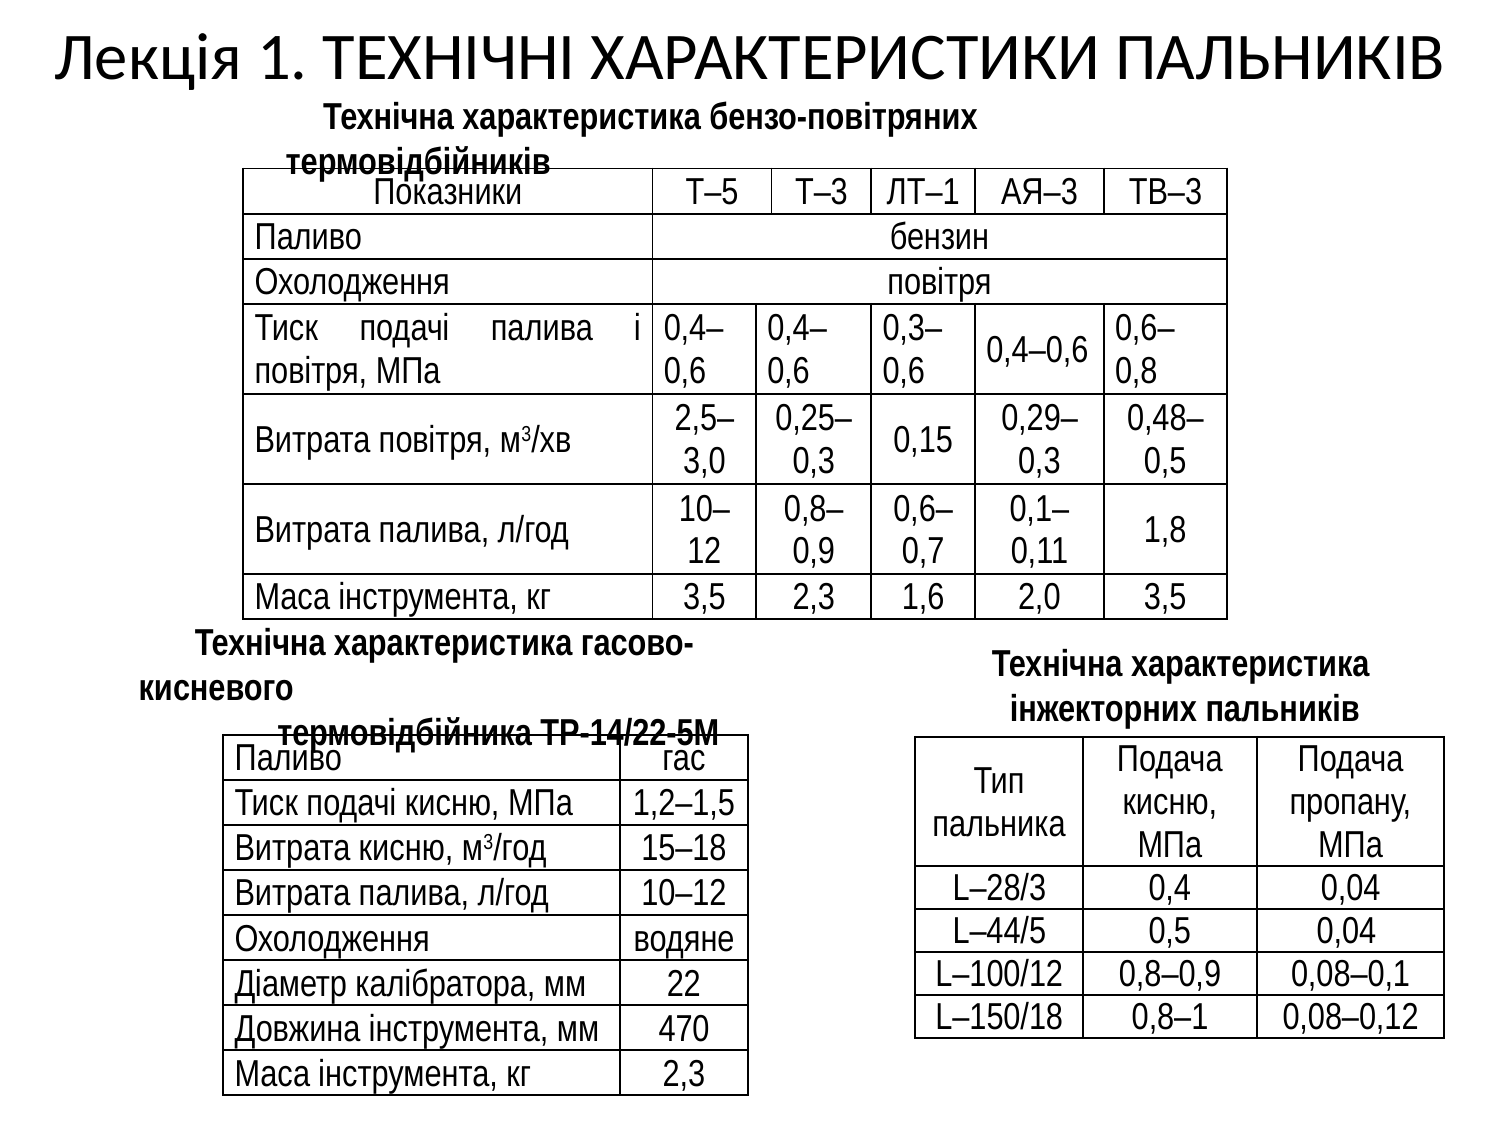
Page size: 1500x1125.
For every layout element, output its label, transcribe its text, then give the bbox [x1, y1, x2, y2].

table_cell 0,6–0,7 [872, 485, 974, 573]
table_cell L–100/12 [916, 953, 1082, 994]
table_cell 15–18 [621, 826, 747, 869]
table_cell L–28/3 [916, 867, 1082, 908]
table_cell Маса інструмента, кг [224, 1051, 619, 1094]
table_header гас [621, 738, 747, 779]
table_header Т–5 [653, 169, 771, 213]
table_cell Паливо [244, 215, 652, 258]
table_header Подача пропану, МПа [1258, 738, 1443, 865]
table_cell Охолодження [224, 916, 619, 959]
table_cell 1,6 [872, 575, 974, 618]
table_cell 1,8 [1105, 485, 1226, 573]
table_cell Тиск подачі палива і повітря, МПа [244, 305, 652, 393]
table_header ЛТ–1 [872, 169, 974, 213]
table_cell Витрата палива, л/год [244, 485, 652, 573]
text_box Технічна характеристика гасово-кисневого термовідбійника ТР‑14/22-5М [123, 632, 817, 738]
text_box Технічна характеристика бензо-повітряних термовідбійників [270, 107, 1230, 168]
table_cell Витрата палива, л/год [224, 871, 619, 914]
table_cell 2,0 [976, 575, 1103, 618]
table_header Показники [244, 169, 652, 213]
table_cell 0,48–0,5 [1105, 395, 1226, 483]
table_cell 0,04 [1258, 910, 1443, 951]
table_cell L–150/18 [916, 996, 1082, 1037]
table_header ТВ–3 [1105, 169, 1226, 213]
table_header АЯ–3 [976, 169, 1103, 213]
table_cell 0,1–0,11 [976, 485, 1103, 573]
table_cell Охолодження [244, 260, 652, 303]
table_cell 2,5–3,0 [653, 395, 755, 483]
table_cell 0,4–0,6 [976, 305, 1103, 393]
table_cell водяне [621, 916, 747, 959]
table_cell 22 [621, 961, 747, 1004]
table_cell повітря [653, 260, 1226, 303]
table_cell 3,5 [1105, 575, 1226, 618]
table_header Подача кисню, МПа [1084, 738, 1256, 865]
table_cell Тиск подачі кисню, МПа [224, 781, 619, 824]
table_cell 0,8–0,9 [757, 485, 870, 573]
table_cell 2,3 [621, 1051, 747, 1094]
table_header Паливо [224, 738, 619, 779]
table_cell 0,08–0,1 [1258, 953, 1443, 994]
table_header Тип пальника [916, 738, 1082, 865]
table_cell 0,04 [1258, 867, 1443, 908]
table_cell 0,4 [1084, 867, 1256, 908]
text_box Технічна характеристика інжекторних пальників [833, 631, 1500, 737]
table_cell 0,08–0,12 [1258, 996, 1443, 1037]
table_cell 0,6–0,8 [1105, 305, 1226, 393]
table_cell Діаметр калібратора, мм [224, 961, 619, 1004]
table_cell 10–12 [653, 485, 755, 573]
table_cell 0,4–0,6 [757, 305, 870, 393]
table_cell Витрата повітря, м3/хв [244, 395, 652, 483]
table_cell 1,2–1,5 [621, 781, 747, 824]
table_cell 0,25–0,3 [757, 395, 870, 483]
table_cell 0,15 [872, 395, 974, 483]
table_cell Маса інструмента, кг [244, 575, 652, 618]
table_cell 10–12 [621, 871, 747, 914]
table_cell 470 [621, 1006, 747, 1049]
table_cell 0,8–1 [1084, 996, 1256, 1037]
table_cell 3,5 [653, 575, 755, 618]
table_cell 0,8–0,9 [1084, 953, 1256, 994]
table_cell бензин [653, 215, 1226, 258]
table_cell Витрата кисню, м3/год [224, 826, 619, 869]
table_header Т–3 [772, 169, 870, 213]
table_cell L–44/5 [916, 910, 1082, 951]
table_cell Довжина інструмента, мм [224, 1006, 619, 1049]
table_cell 0,3–0,6 [872, 305, 974, 393]
text_box Лекція 1. ТЕХНІЧНІ ХАРАКТЕРИСТИКИ ПАЛЬНИКІВ [0, 0, 1500, 107]
table_cell 0,4–0,6 [653, 305, 755, 393]
table_cell 0,5 [1084, 910, 1256, 951]
table_cell 2,3 [757, 575, 870, 618]
table_cell 0,29–0,3 [976, 395, 1103, 483]
